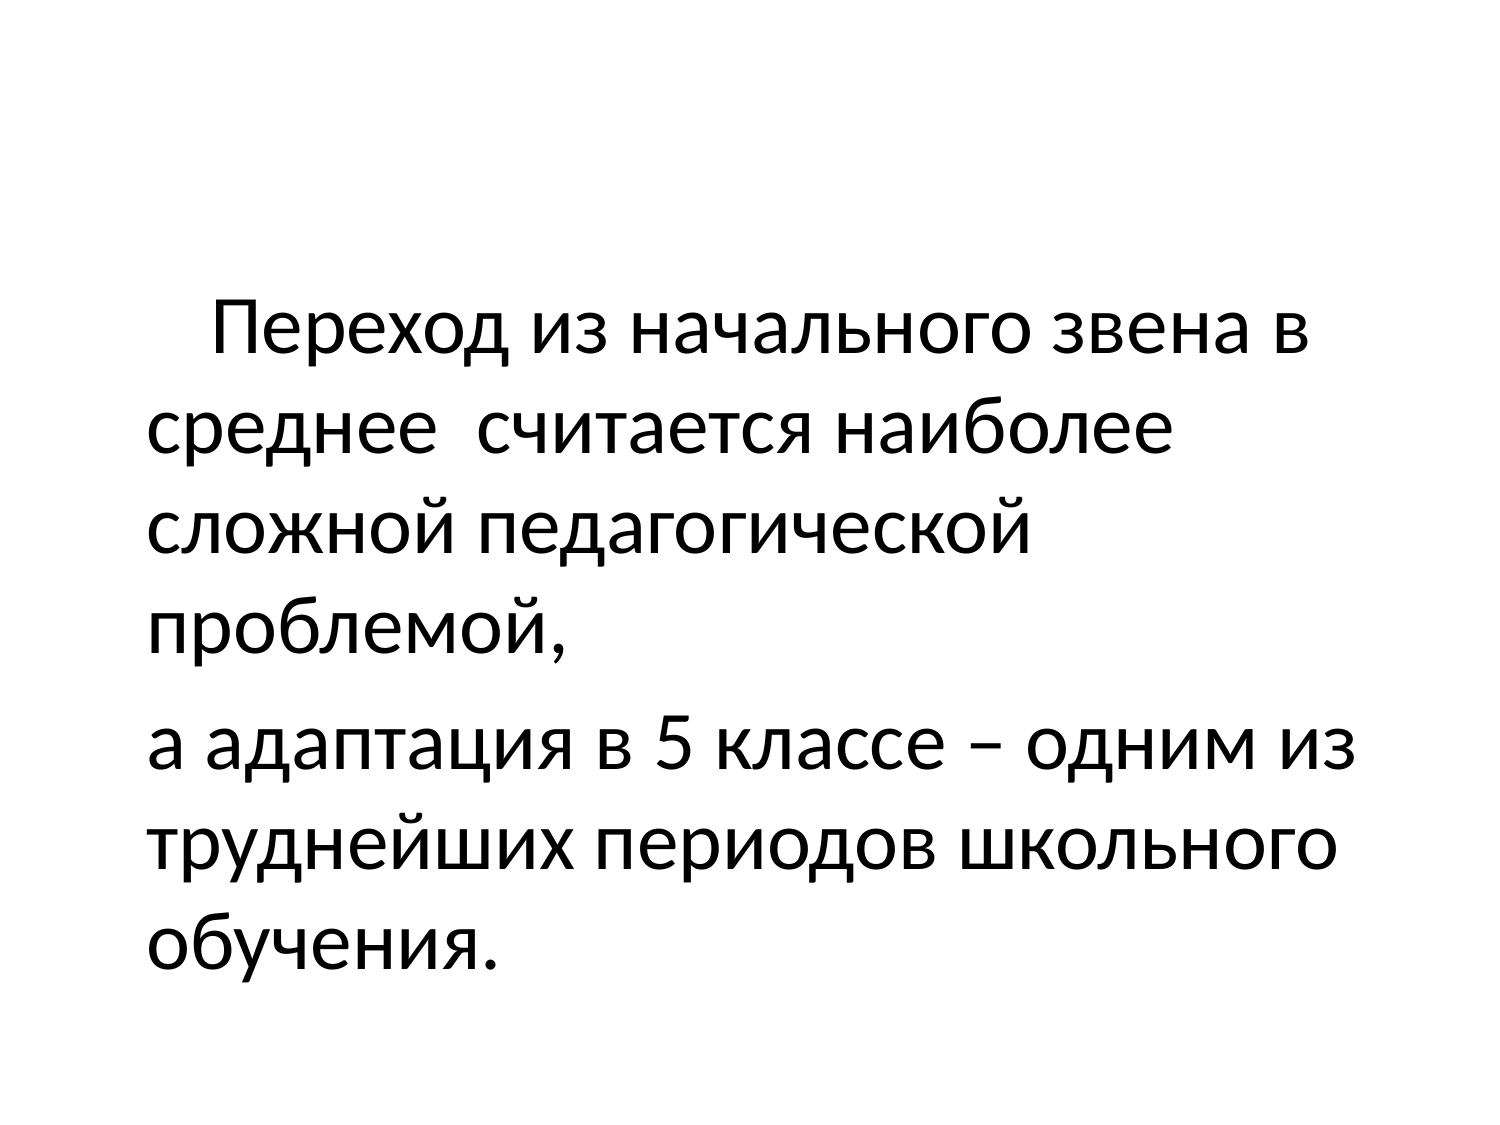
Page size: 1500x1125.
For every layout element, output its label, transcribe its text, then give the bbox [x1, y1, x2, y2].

list Переход из начального звена в среднее считается наиболее сложной педагогической проблемой, а адаптация в 5 классе – одним из труднейших периодов школьного обучения. [75, 262, 1425, 1005]
